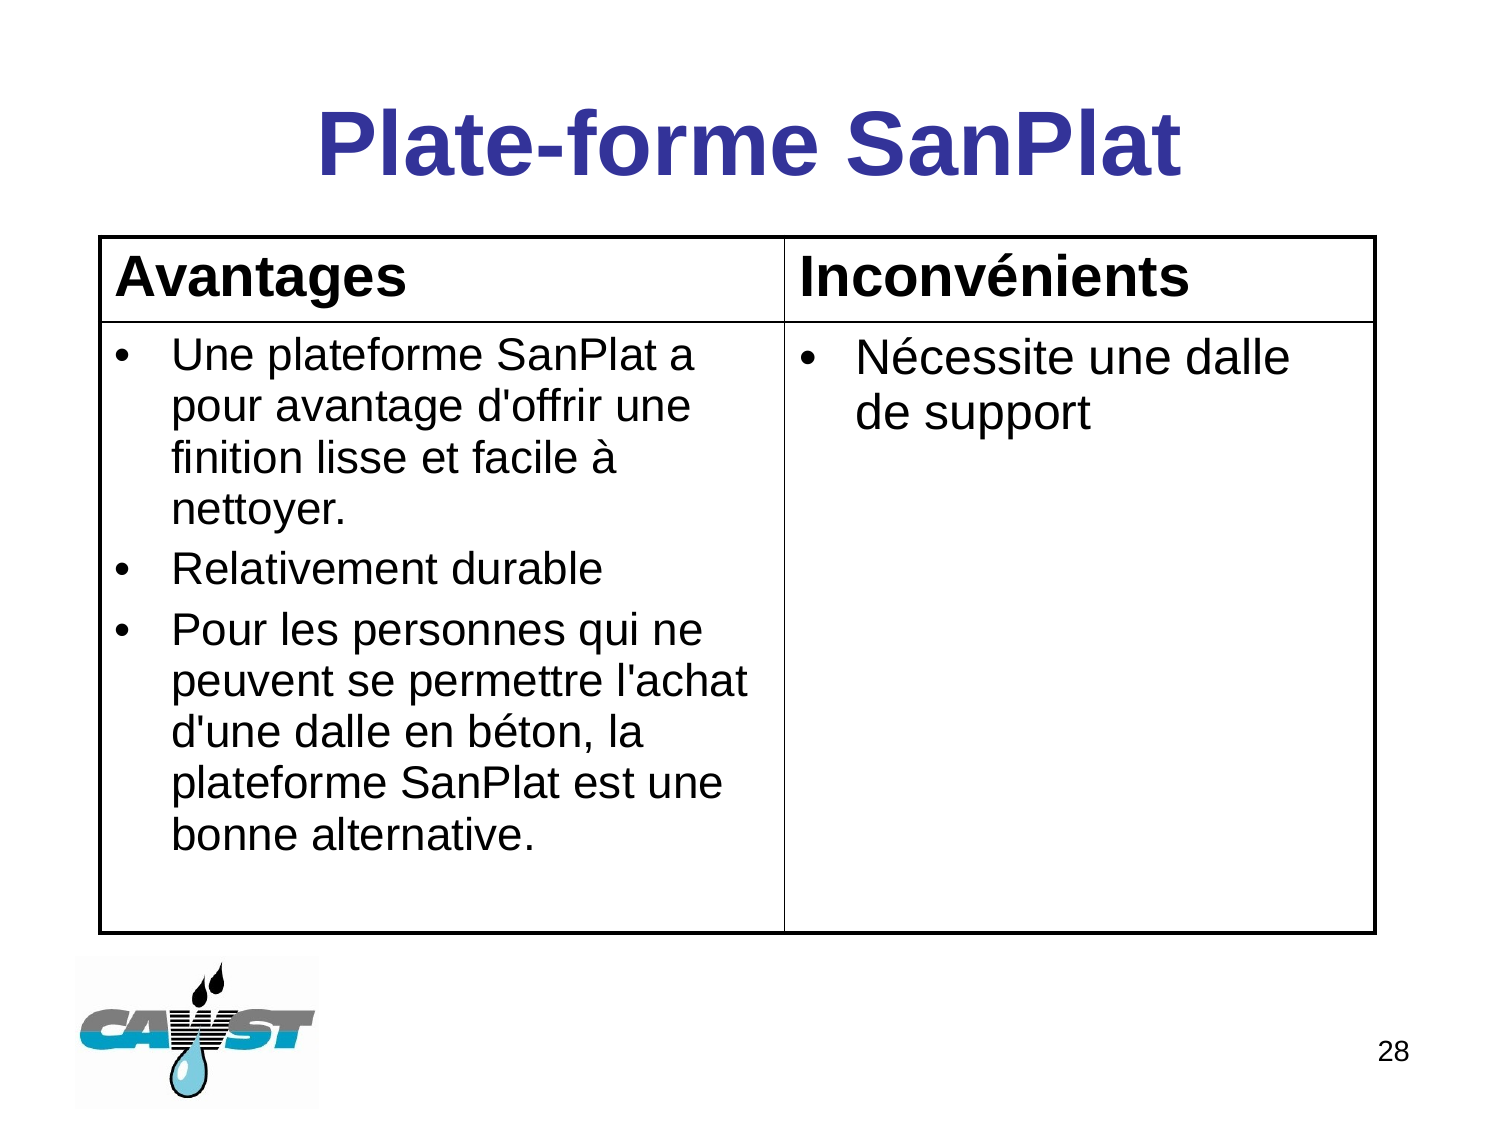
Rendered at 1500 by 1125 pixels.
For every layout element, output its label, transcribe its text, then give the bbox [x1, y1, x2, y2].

slide_number 28 [1349, 1024, 1426, 1103]
picture [75, 956, 319, 1109]
table_header Inconvénients [785, 239, 1373, 321]
table_cell Nécessite une dalle de support [785, 323, 1373, 931]
table_cell Une plateforme SanPlat a pour avantage d'offrir une finition lisse et facile à nettoyer. Relativement durable Pour les personnes qui ne peuvent se permettre l'achat d'une dalle en béton, la plateforme SanPlat est une bonne alternative. [102, 323, 784, 931]
title Plate-forme SanPlat [75, 45, 1425, 233]
table_header Avantages [102, 239, 784, 321]
